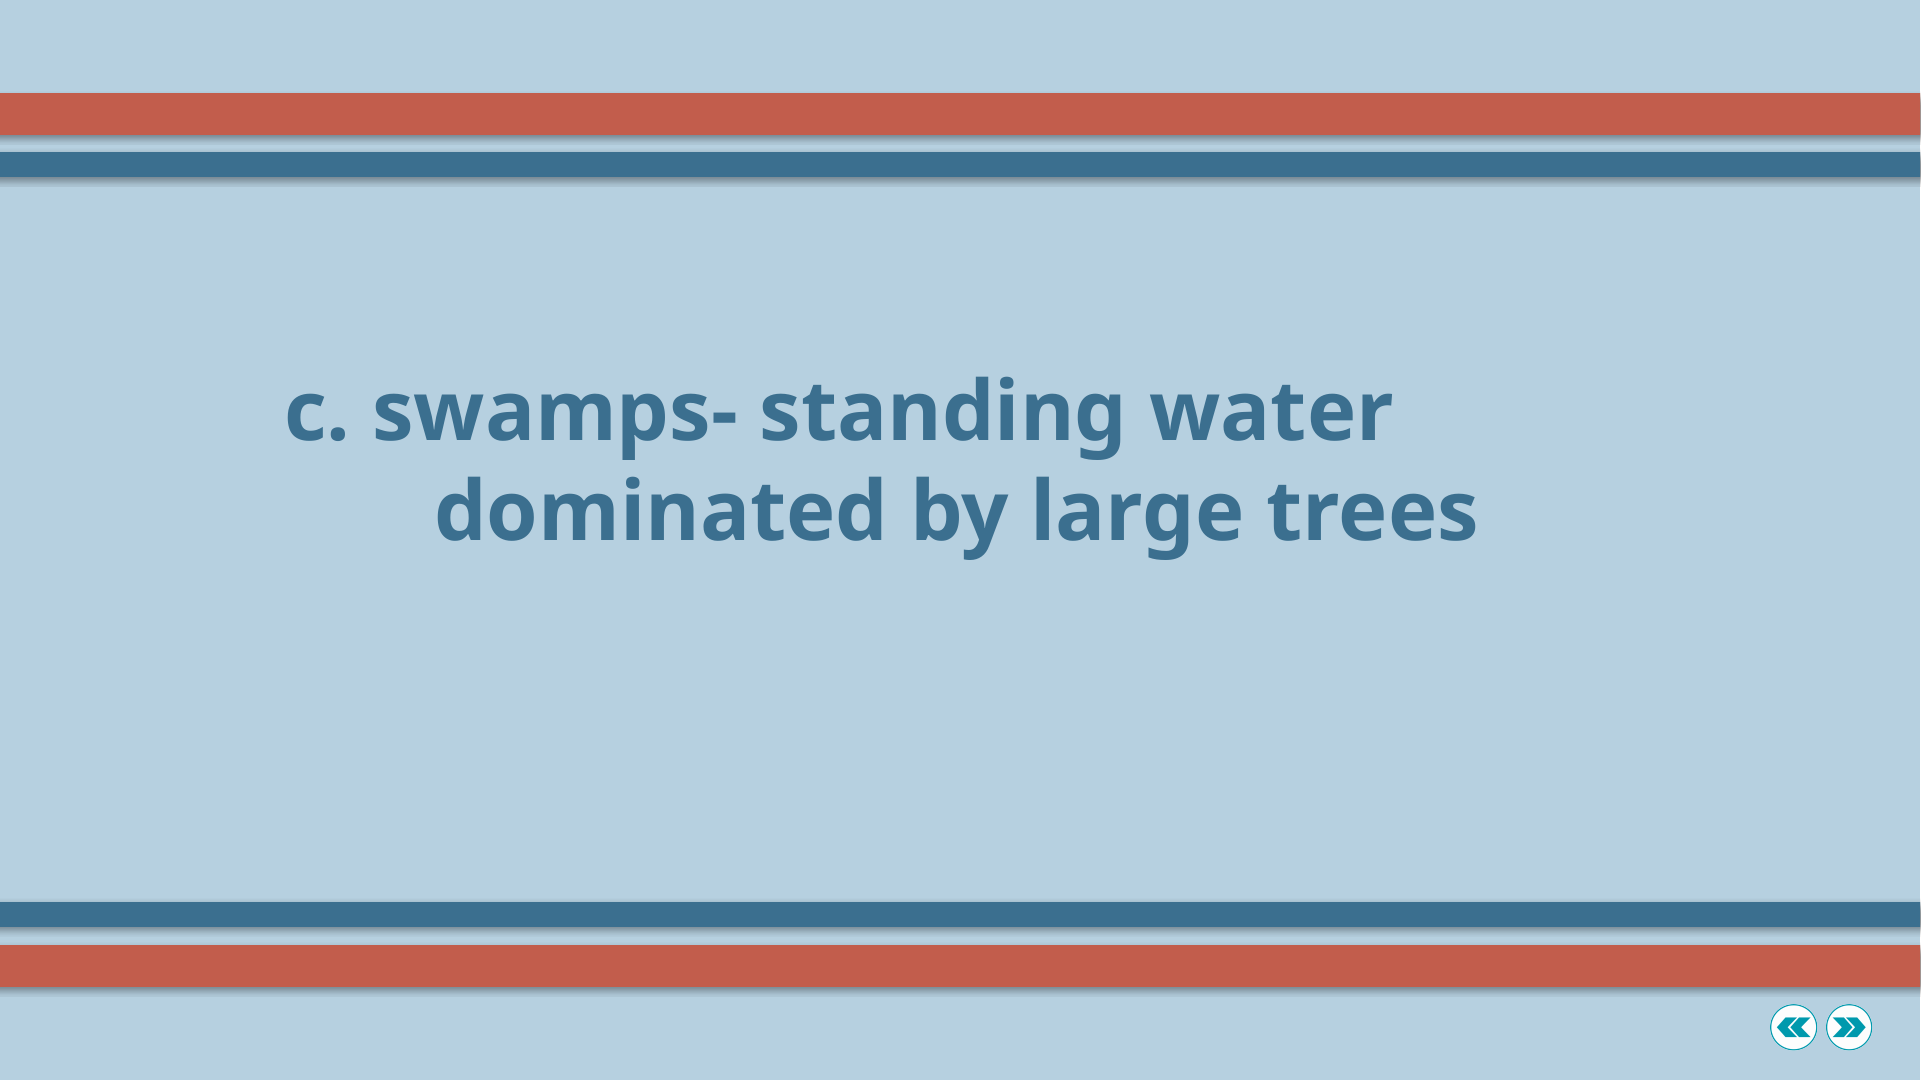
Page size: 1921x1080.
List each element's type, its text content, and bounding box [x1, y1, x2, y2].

picture [1768, 1002, 1819, 1052]
text_box c. swamps- standing water dominated by large trees [269, 349, 1495, 565]
picture [1824, 1002, 1874, 1052]
